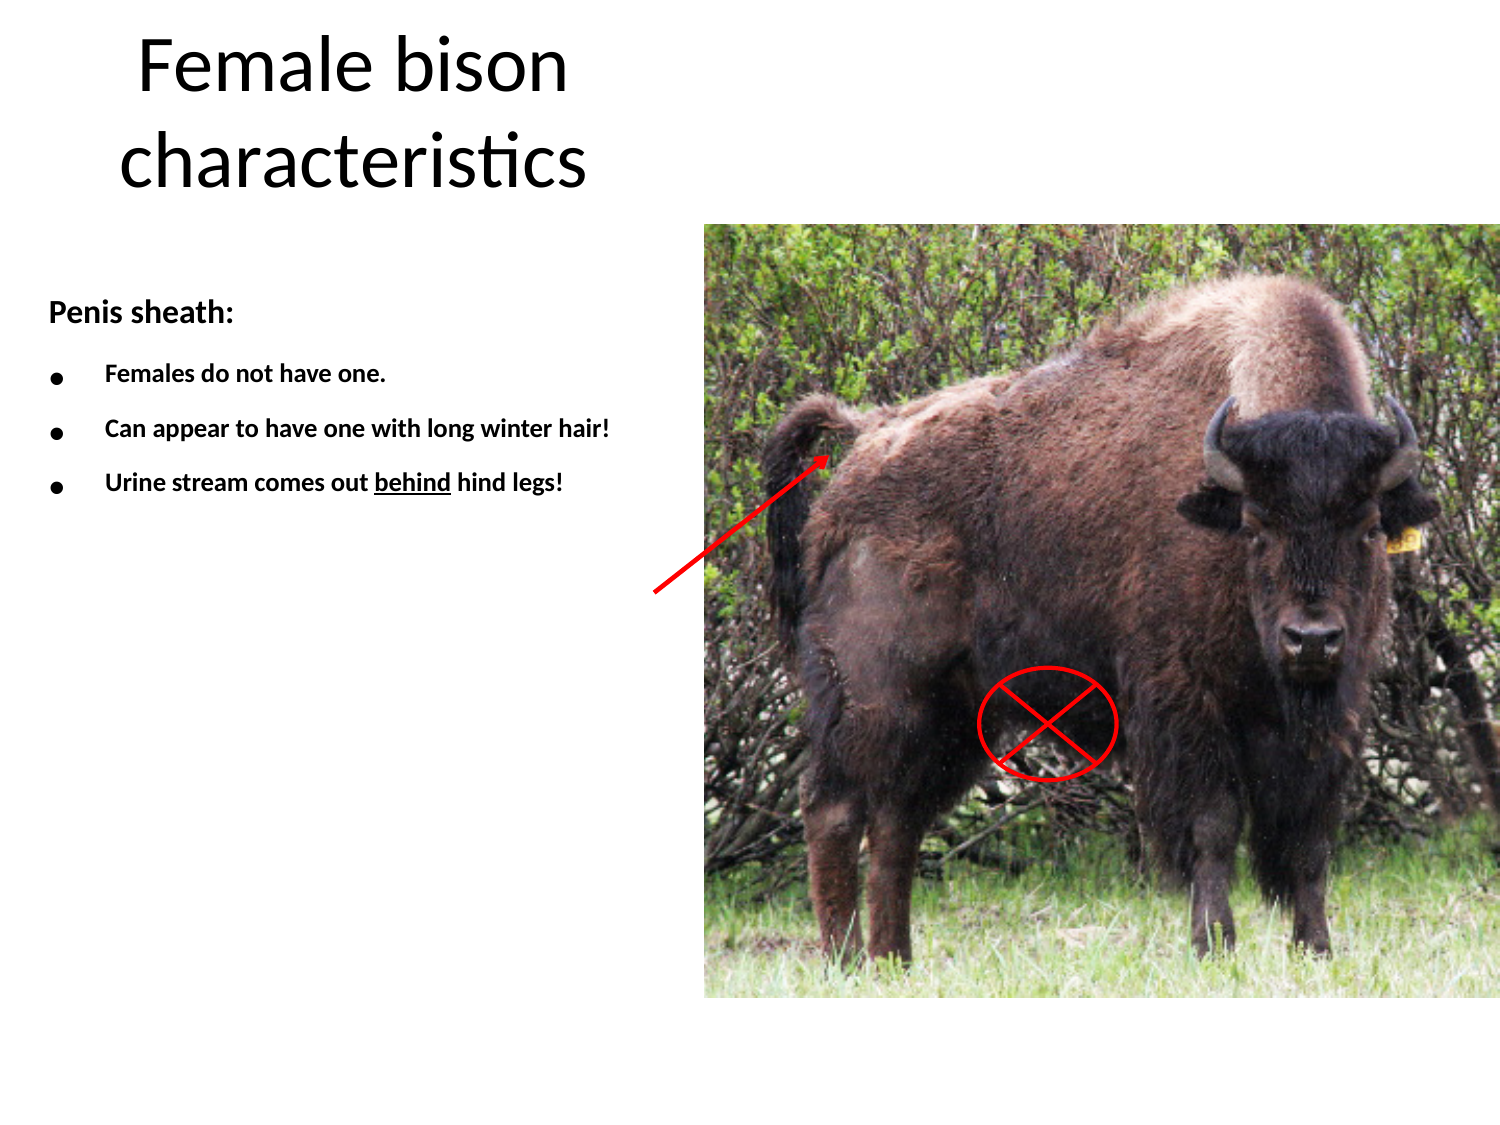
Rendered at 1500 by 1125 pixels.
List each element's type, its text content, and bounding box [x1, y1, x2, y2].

title Female bison characteristics [0, 1, 709, 213]
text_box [653, 224, 1500, 999]
list Penis sheath: Females do not have one. Can appear to have one with long winter hair! Urine stream comes out behind hind legs! [33, 212, 705, 1113]
